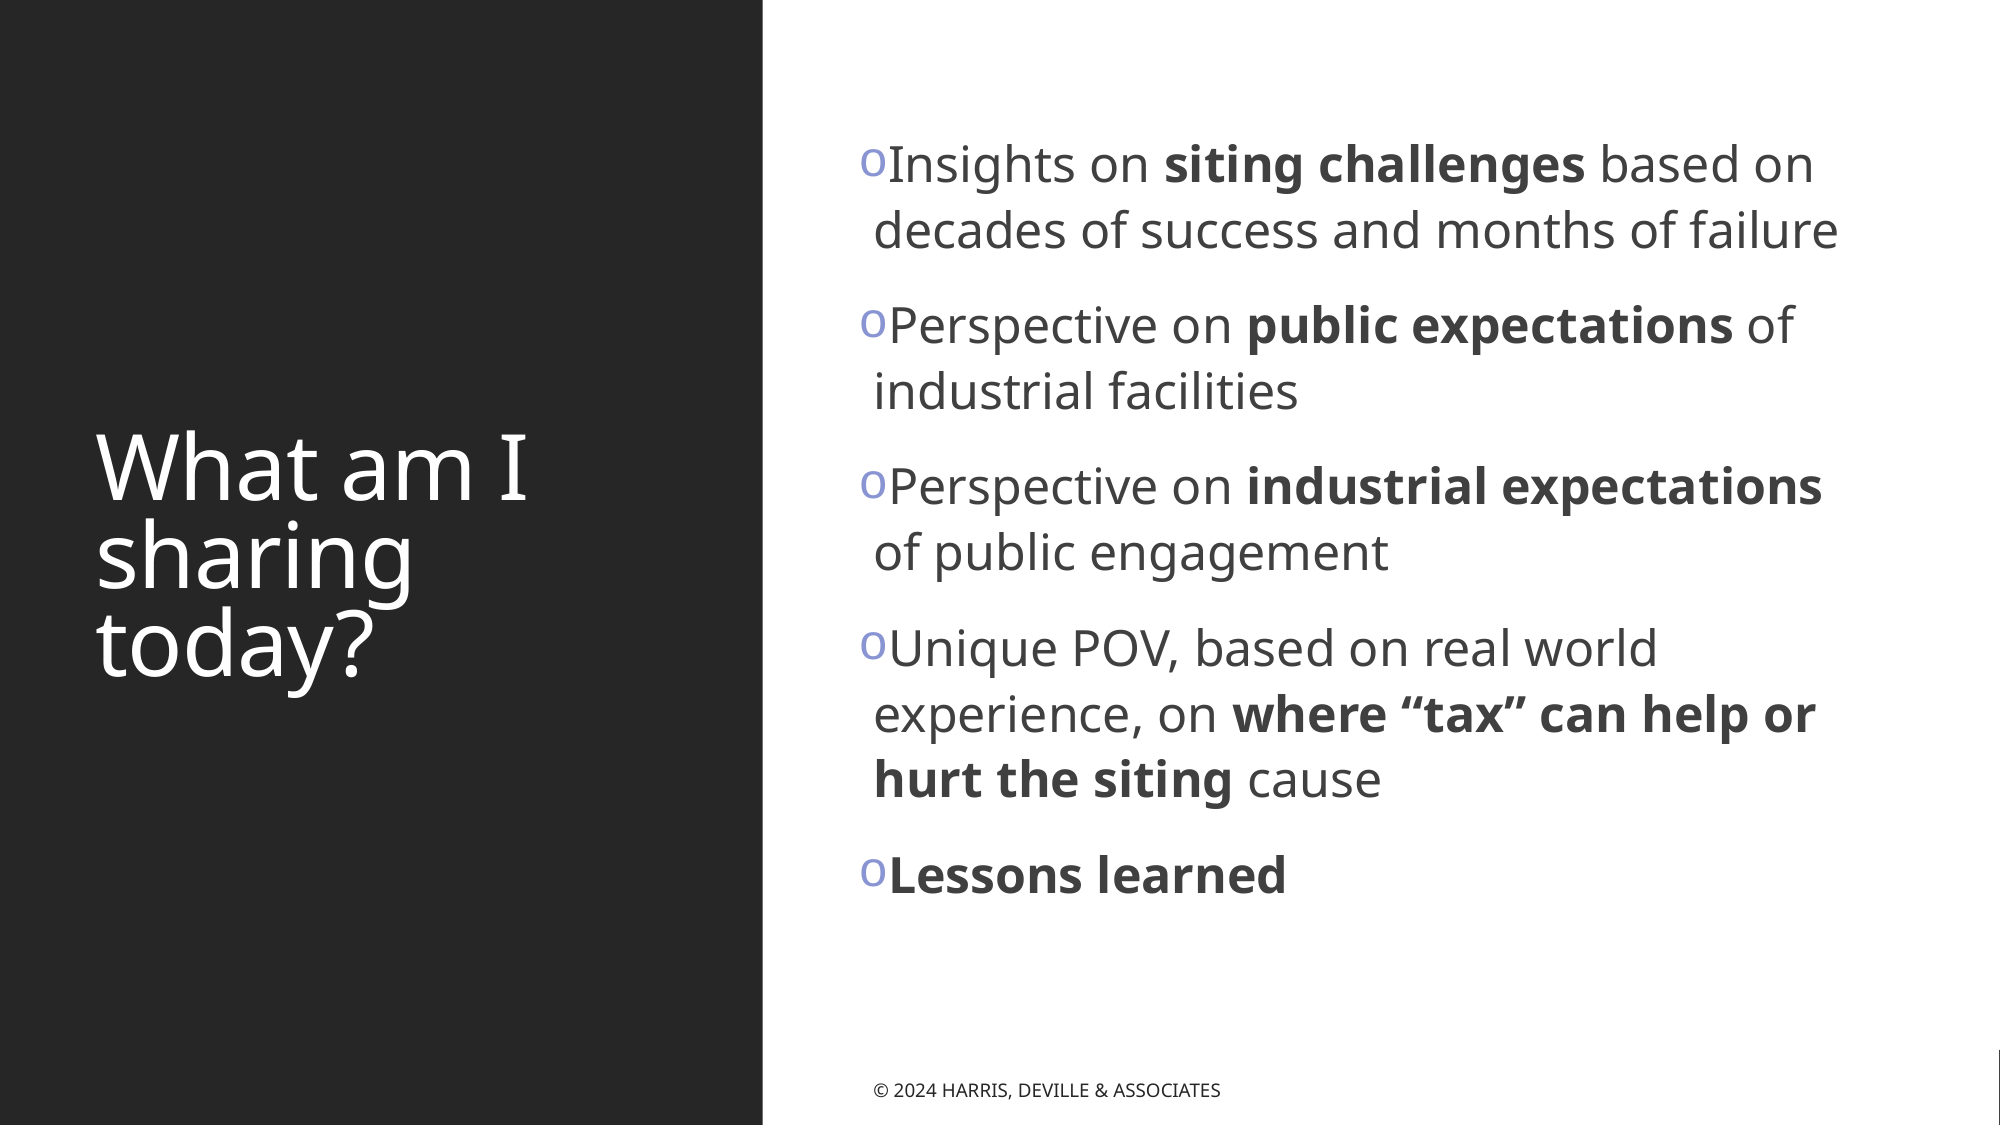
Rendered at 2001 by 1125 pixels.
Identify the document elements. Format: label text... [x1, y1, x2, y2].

text_box [764, 0, 2000, 1125]
text_box [0, 0, 764, 1125]
list Insights on siting challenges based on decades of success and months of failure Perspective on public expectations of industrial facilities Perspective on industrial expectations of public engagement Unique POV, based on real world experience, on where “tax” can help or hurt the siting cause Lessons learned [858, 99, 1864, 1026]
title What am I sharing today? [80, 99, 679, 1026]
footer © 2024 Harris, DeVille & Associates [858, 1059, 1736, 1120]
